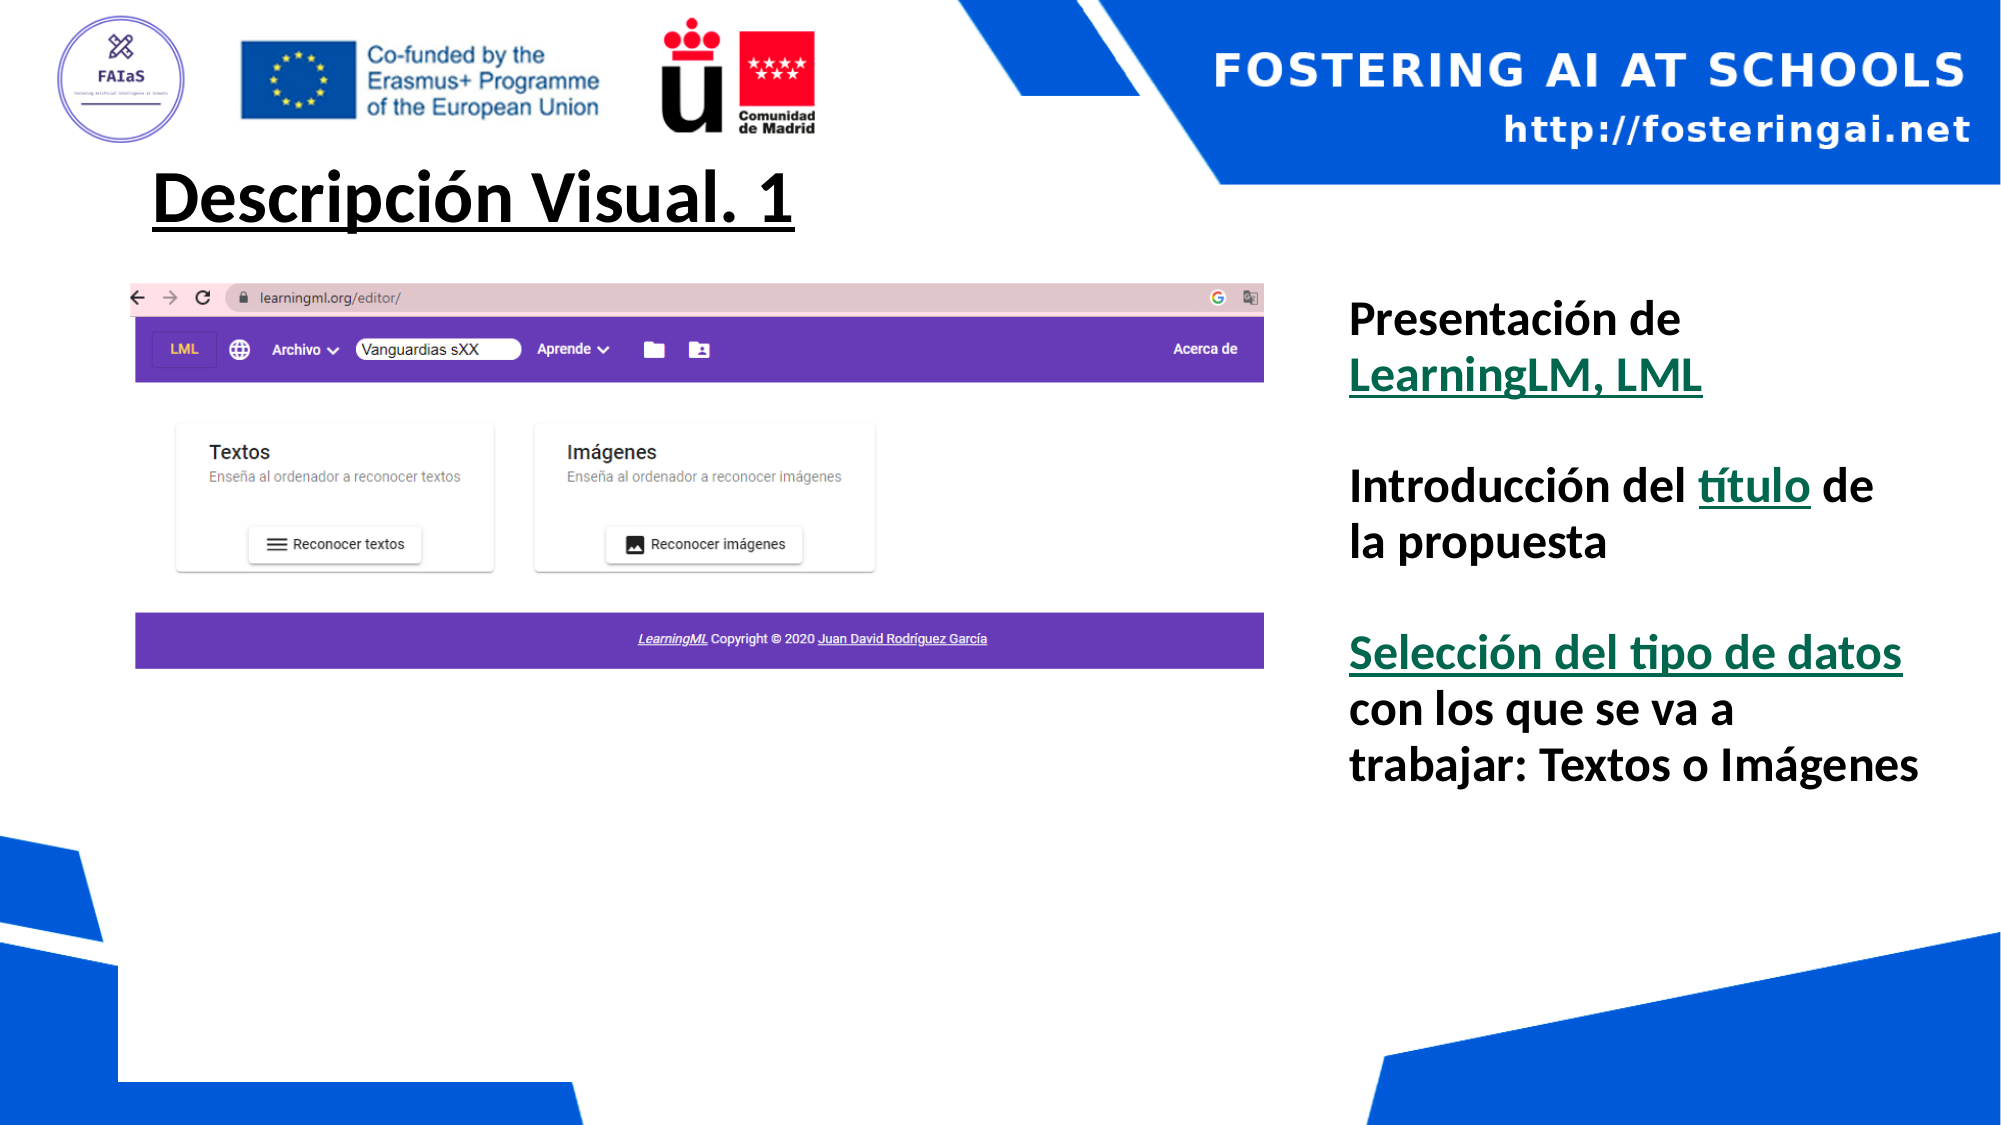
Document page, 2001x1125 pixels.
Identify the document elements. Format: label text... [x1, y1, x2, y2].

text_box Presentación de LearningLM, LML Introducción del título de la propuesta Selección del tipo de datos con los que se va a trabajar: Textos o Imágenes [1334, 283, 1937, 778]
picture [0, 0, 2001, 1125]
text_box Descripción Visual. 1 [137, 141, 1863, 255]
